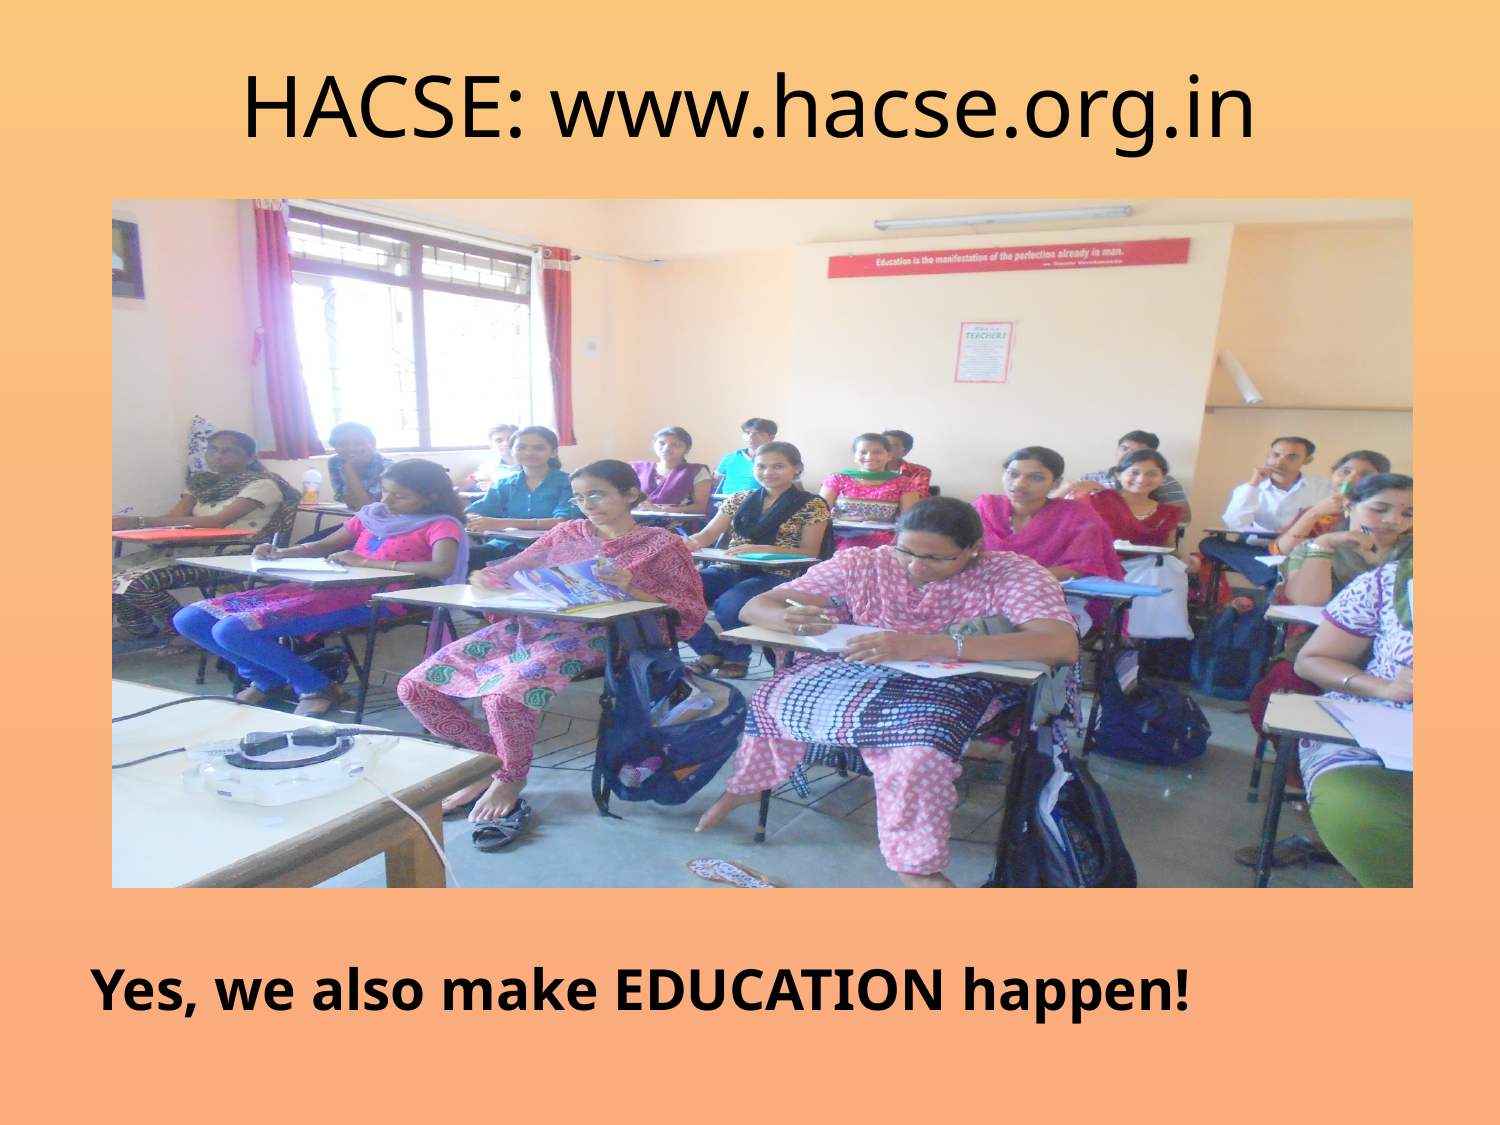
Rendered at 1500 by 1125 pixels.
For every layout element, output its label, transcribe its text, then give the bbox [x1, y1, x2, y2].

title HACSE: www.hacse.org.in [75, 45, 1425, 163]
picture [112, 199, 1413, 888]
list Yes, we also make EDUCATION happen! [75, 262, 1425, 1038]
